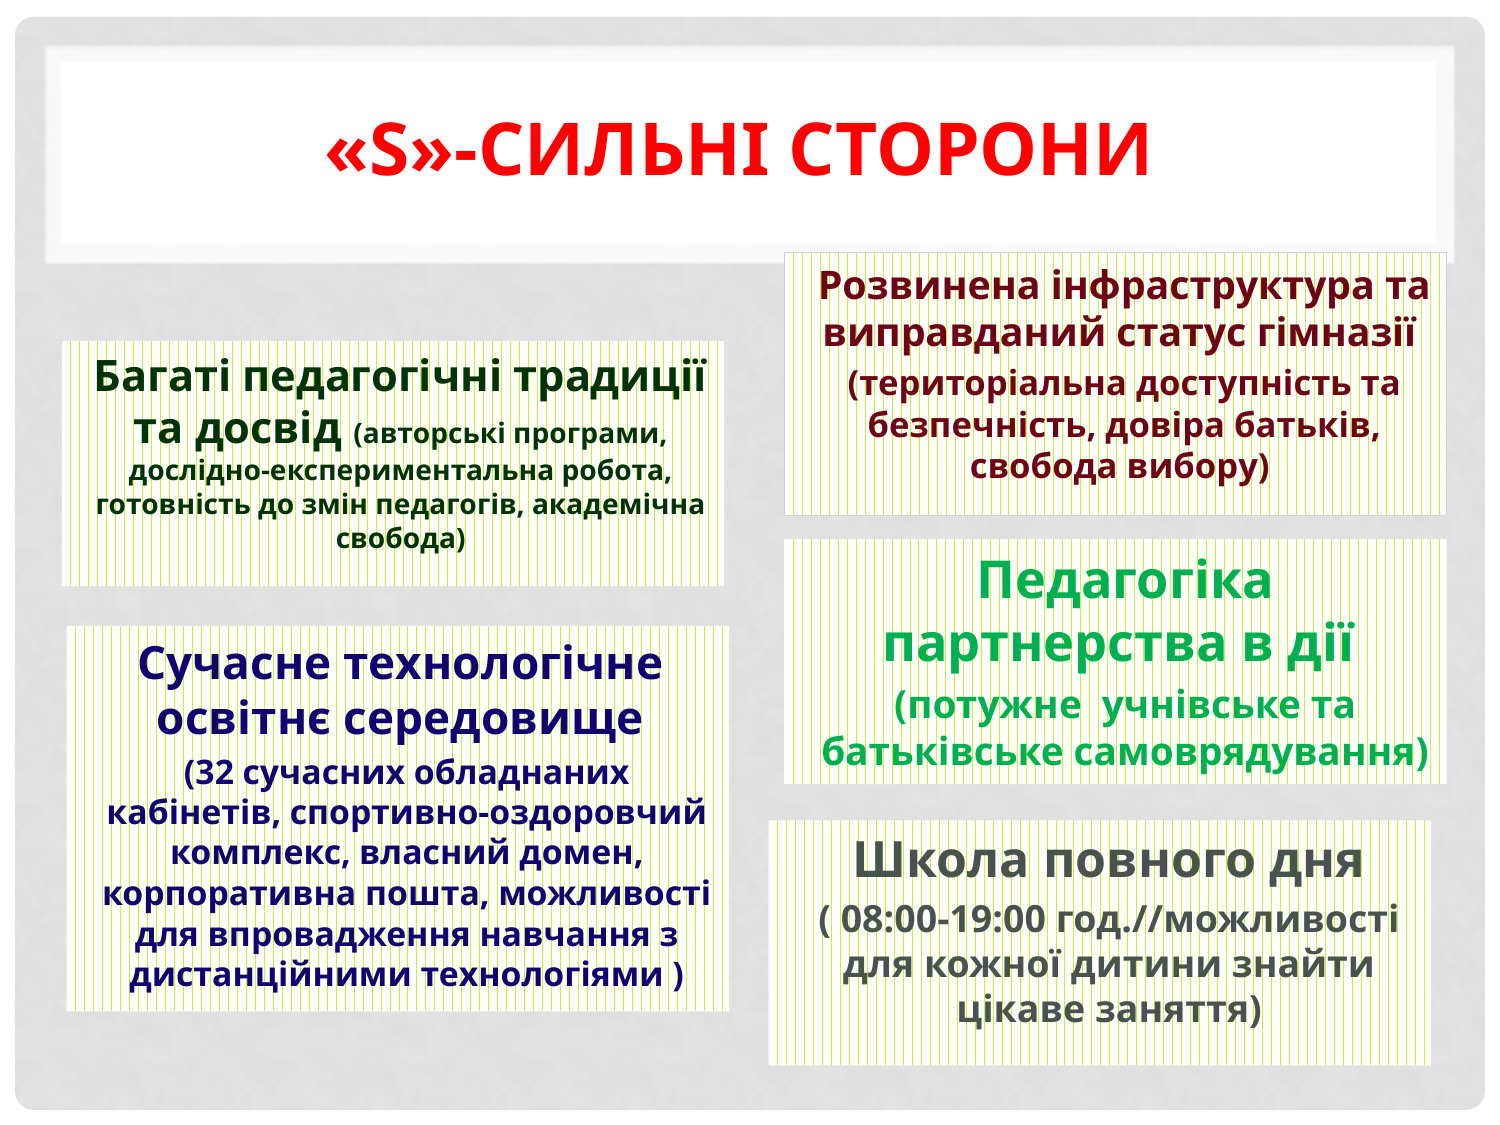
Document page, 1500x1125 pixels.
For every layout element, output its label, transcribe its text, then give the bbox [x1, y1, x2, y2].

list Багаті педагогічні традиції та досвід (авторські програми, дослідно-експериментальна робота, готовність до змін педагогів, академічна свобода) [61, 341, 725, 587]
text_box Школа повного дня ( 08:00-19:00 год.//можливості для кожної дитини знайти цікаве заняття) [768, 820, 1432, 1066]
text_box Розвинена інфраструктура та виправданий статус гімназії (територіальна доступність та безпечність, довіра батьків, свобода вибору) [784, 252, 1447, 516]
list Сучасне технологічне освітнє середовище (32 сучасних обладнаних кабінетів, спортивно-оздоровчий комплекс, власний домен, корпоративна пошта, можливості для впровадження навчання з дистанційними технологіями ) [66, 625, 730, 1012]
text_box Педагогіка партнерства в дії (потужне учнівське та батьківське самоврядування) [784, 539, 1447, 785]
title «S»-cильні сторони [273, 61, 1206, 232]
text_box [773, 727, 1436, 973]
text_box [76, 621, 740, 867]
text_box [71, 656, 735, 902]
